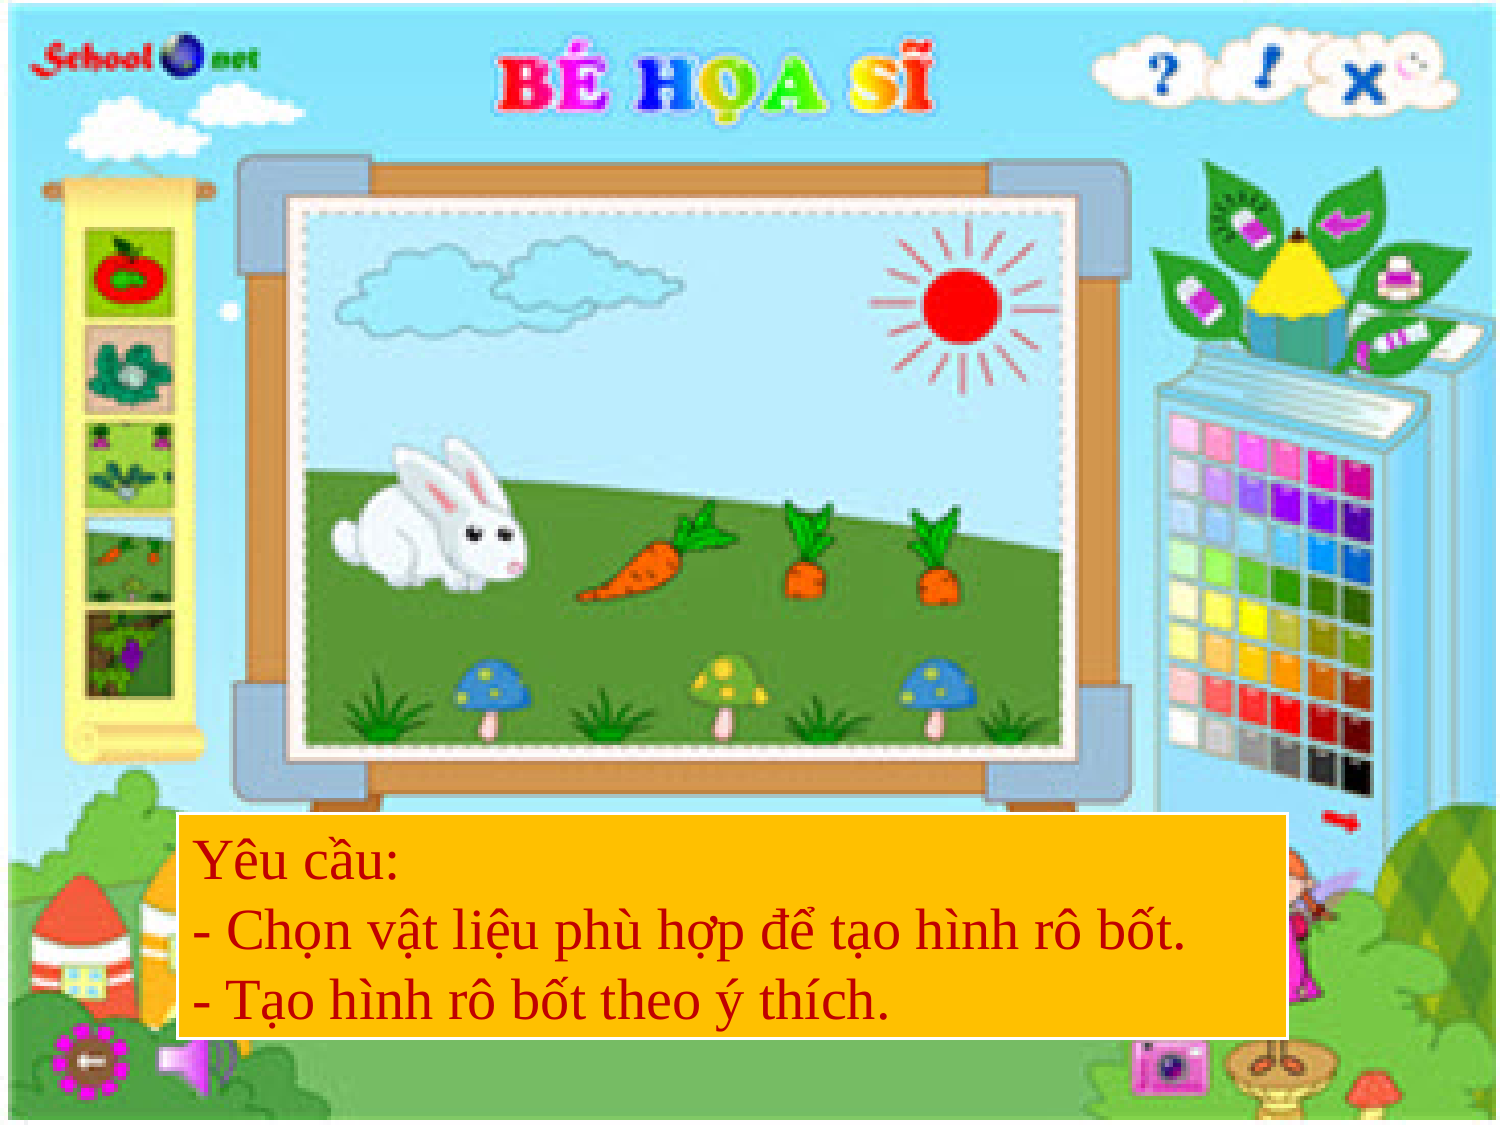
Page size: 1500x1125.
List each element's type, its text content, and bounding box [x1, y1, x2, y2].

picture [0, 0, 1500, 1125]
text_box Yêu cầu: - Chọn vật liệu phù hợp để tạo hình rô bốt. - Tạo hình rô bốt theo ý thích. [176, 812, 1289, 1040]
